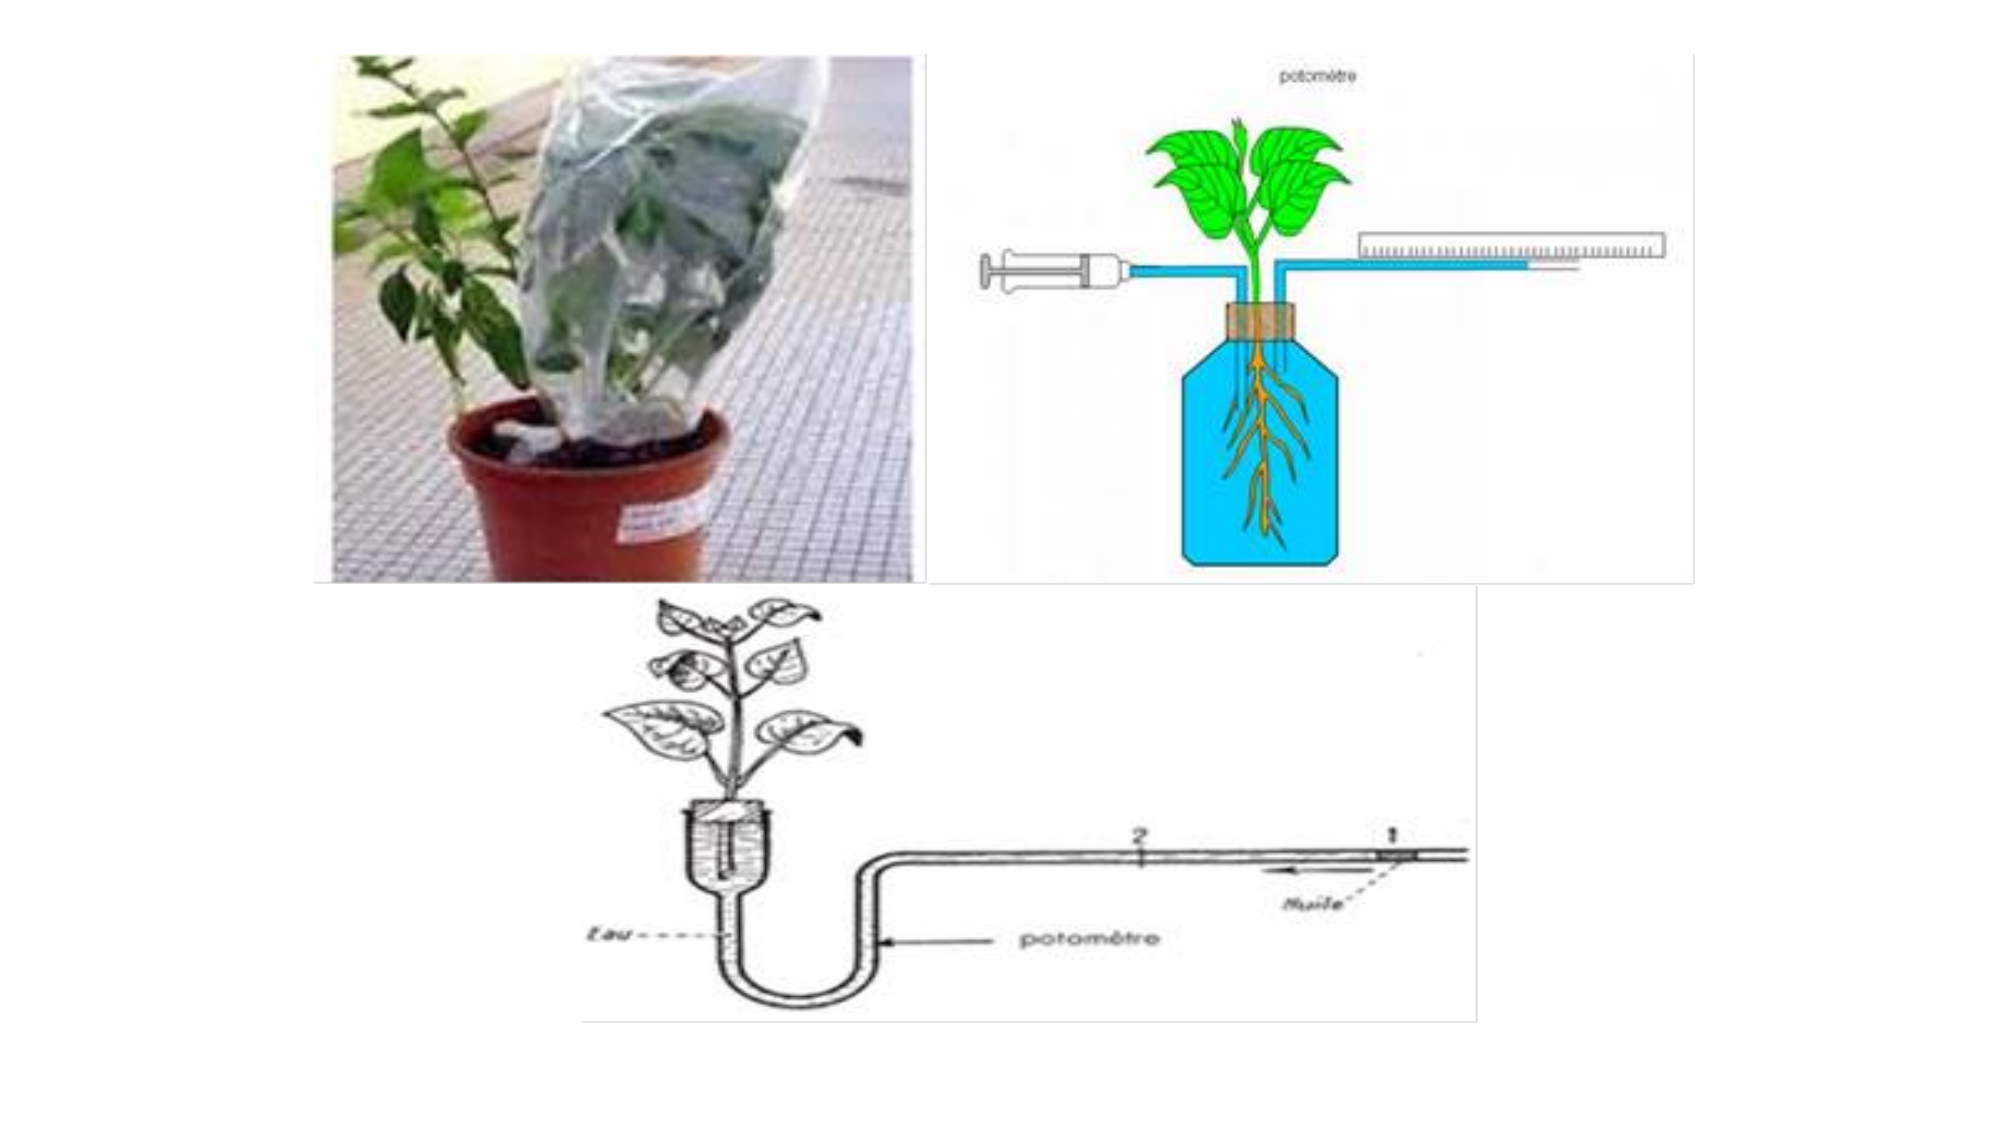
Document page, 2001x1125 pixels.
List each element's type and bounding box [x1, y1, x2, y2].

picture [314, 54, 1697, 1025]
